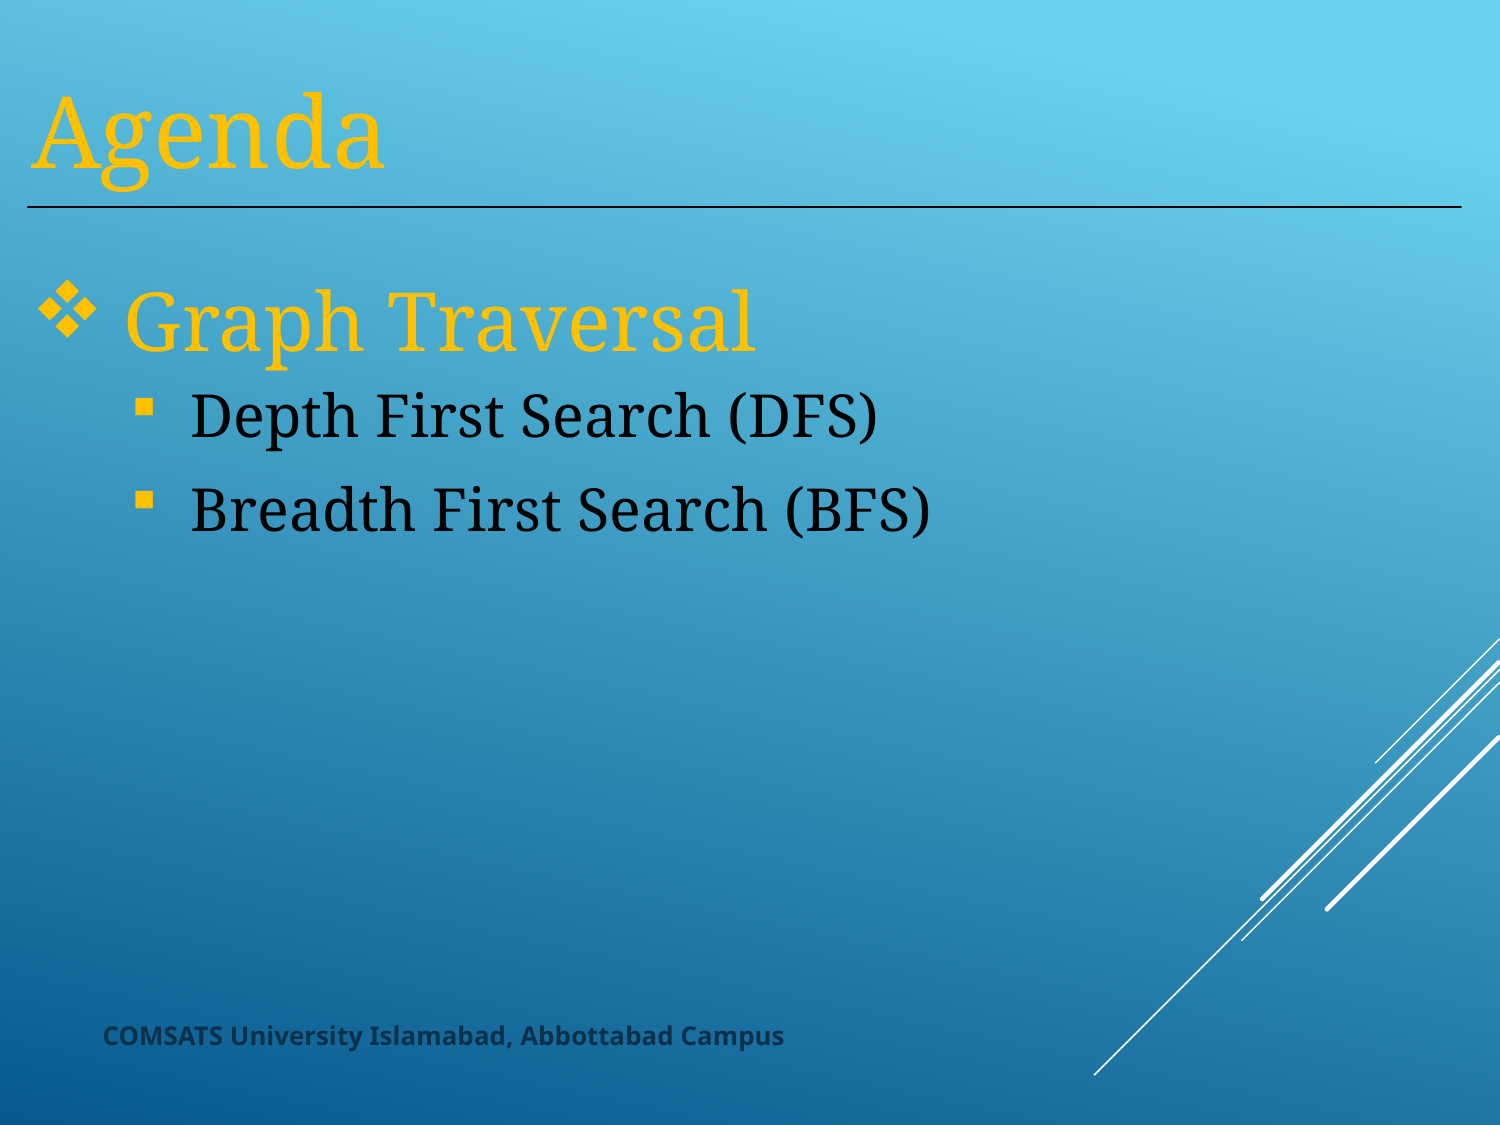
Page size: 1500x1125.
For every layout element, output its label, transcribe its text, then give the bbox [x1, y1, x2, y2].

text_box Agenda [16, 29, 1451, 196]
footer COMSATS University Islamabad, Abbottabad Campus [87, 1012, 1041, 1073]
text_box Graph Traversal Depth First Search (DFS) Breadth First Search (BFS) [16, 262, 1489, 952]
